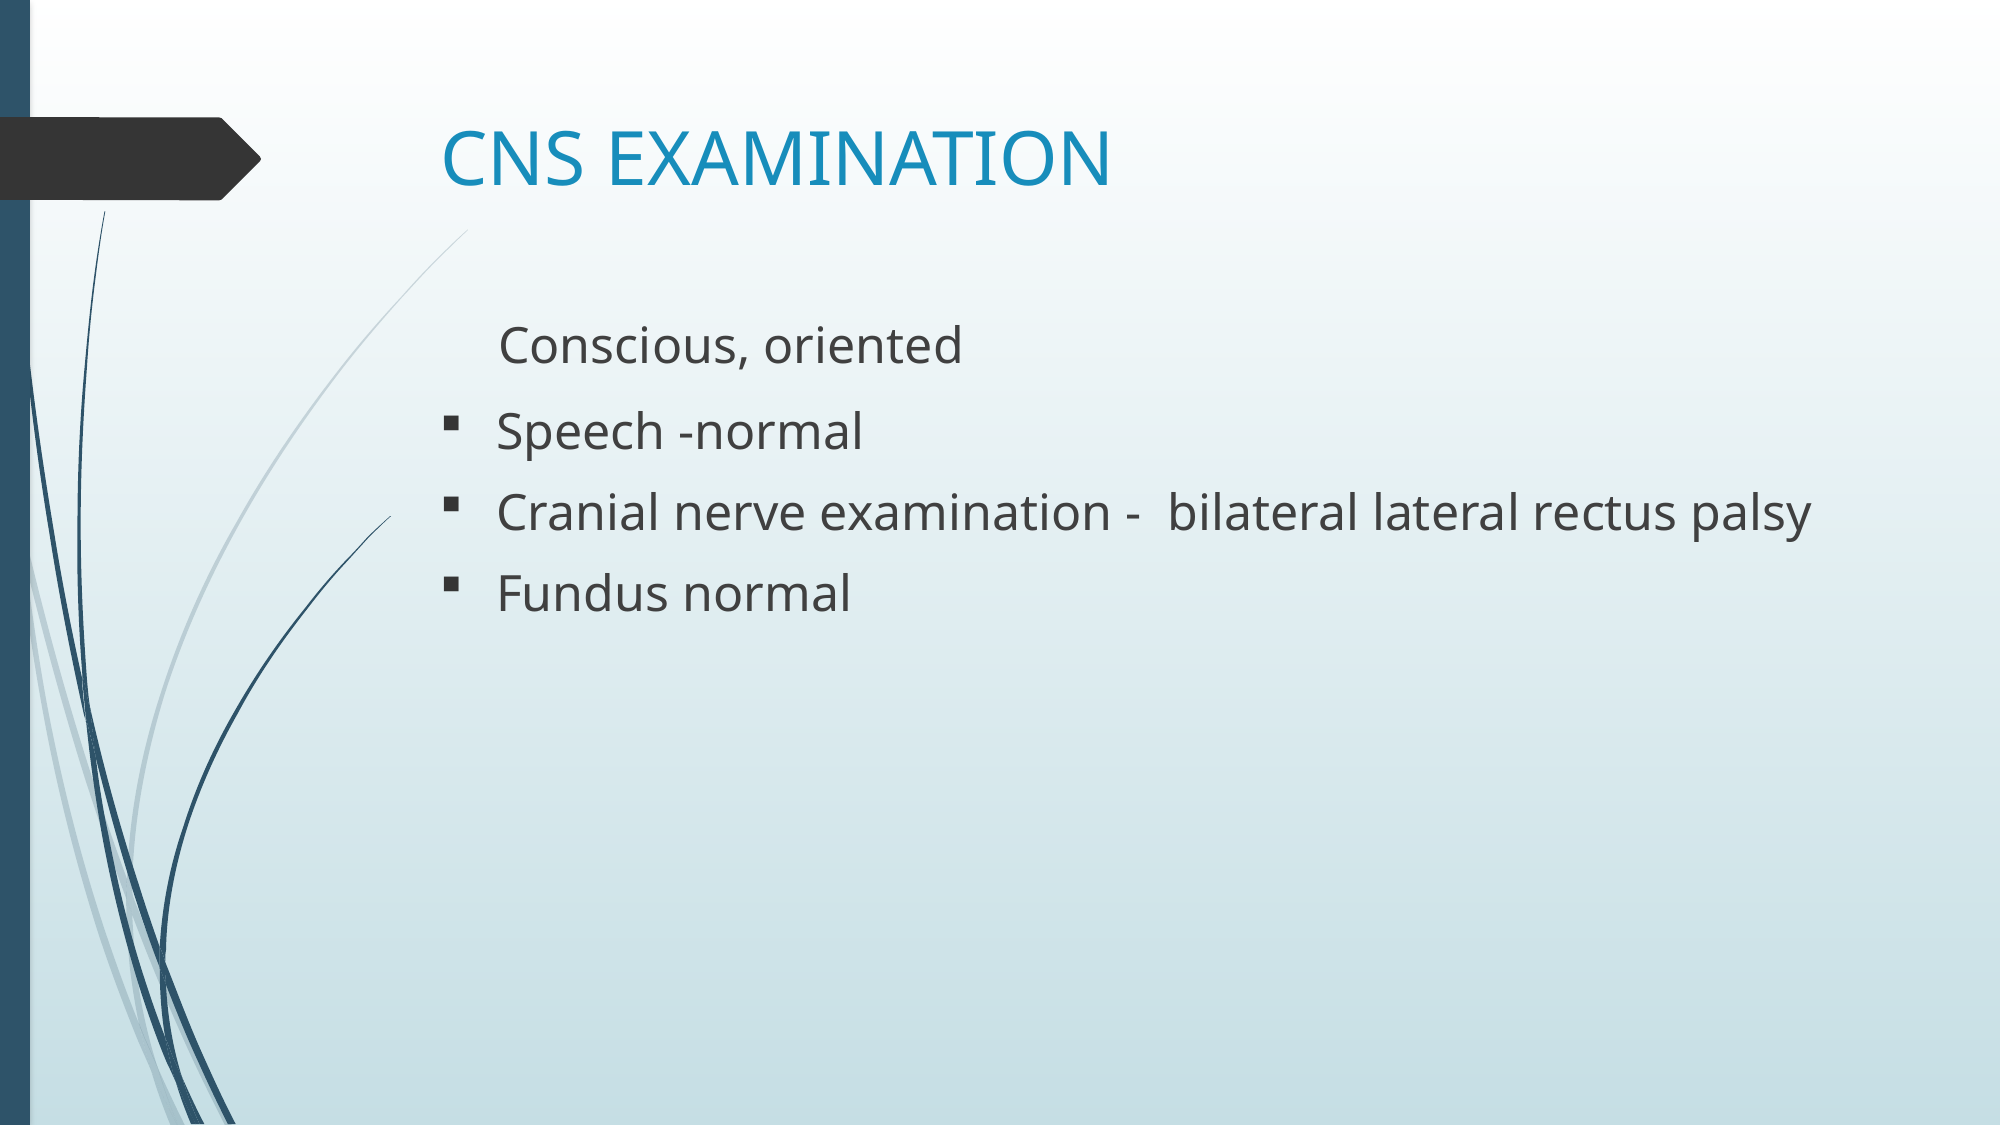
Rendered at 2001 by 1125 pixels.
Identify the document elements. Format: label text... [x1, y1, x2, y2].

list Conscious, oriented Speech -normal Cranial nerve examination - bilateral lateral rectus palsy Fundus normal [424, 280, 1888, 970]
title CNS EXAMINATION [425, 102, 1888, 313]
